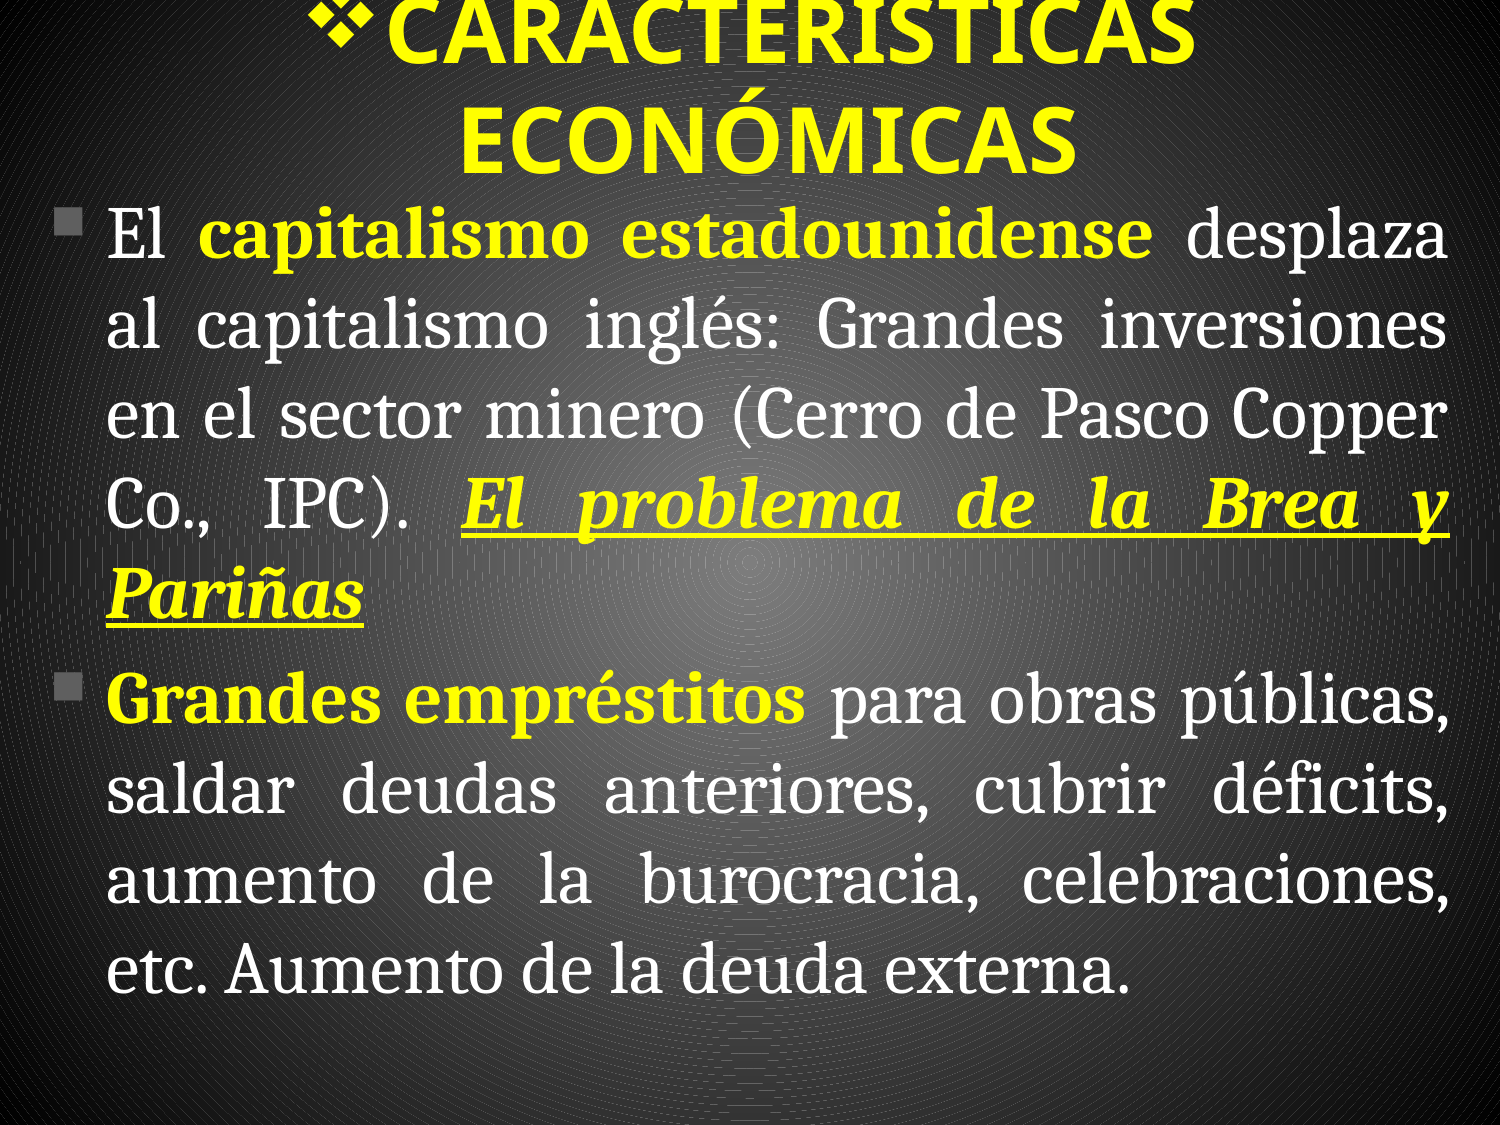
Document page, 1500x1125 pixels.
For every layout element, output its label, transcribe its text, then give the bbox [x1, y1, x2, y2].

list El capitalismo estadounidense desplaza al capitalismo inglés: Grandes inversiones en el sector minero (Cerro de Pasco Copper Co., IPC). El problema de la Brea y Pariñas Grandes empréstitos para obras públicas, saldar deudas anteriores, cubrir déficits, aumento de la burocracia, celebraciones, etc. Aumento de la deuda externa. [34, 175, 1466, 1008]
title CARACTERÍSTICAS ECONÓMICAS [0, 0, 1500, 165]
